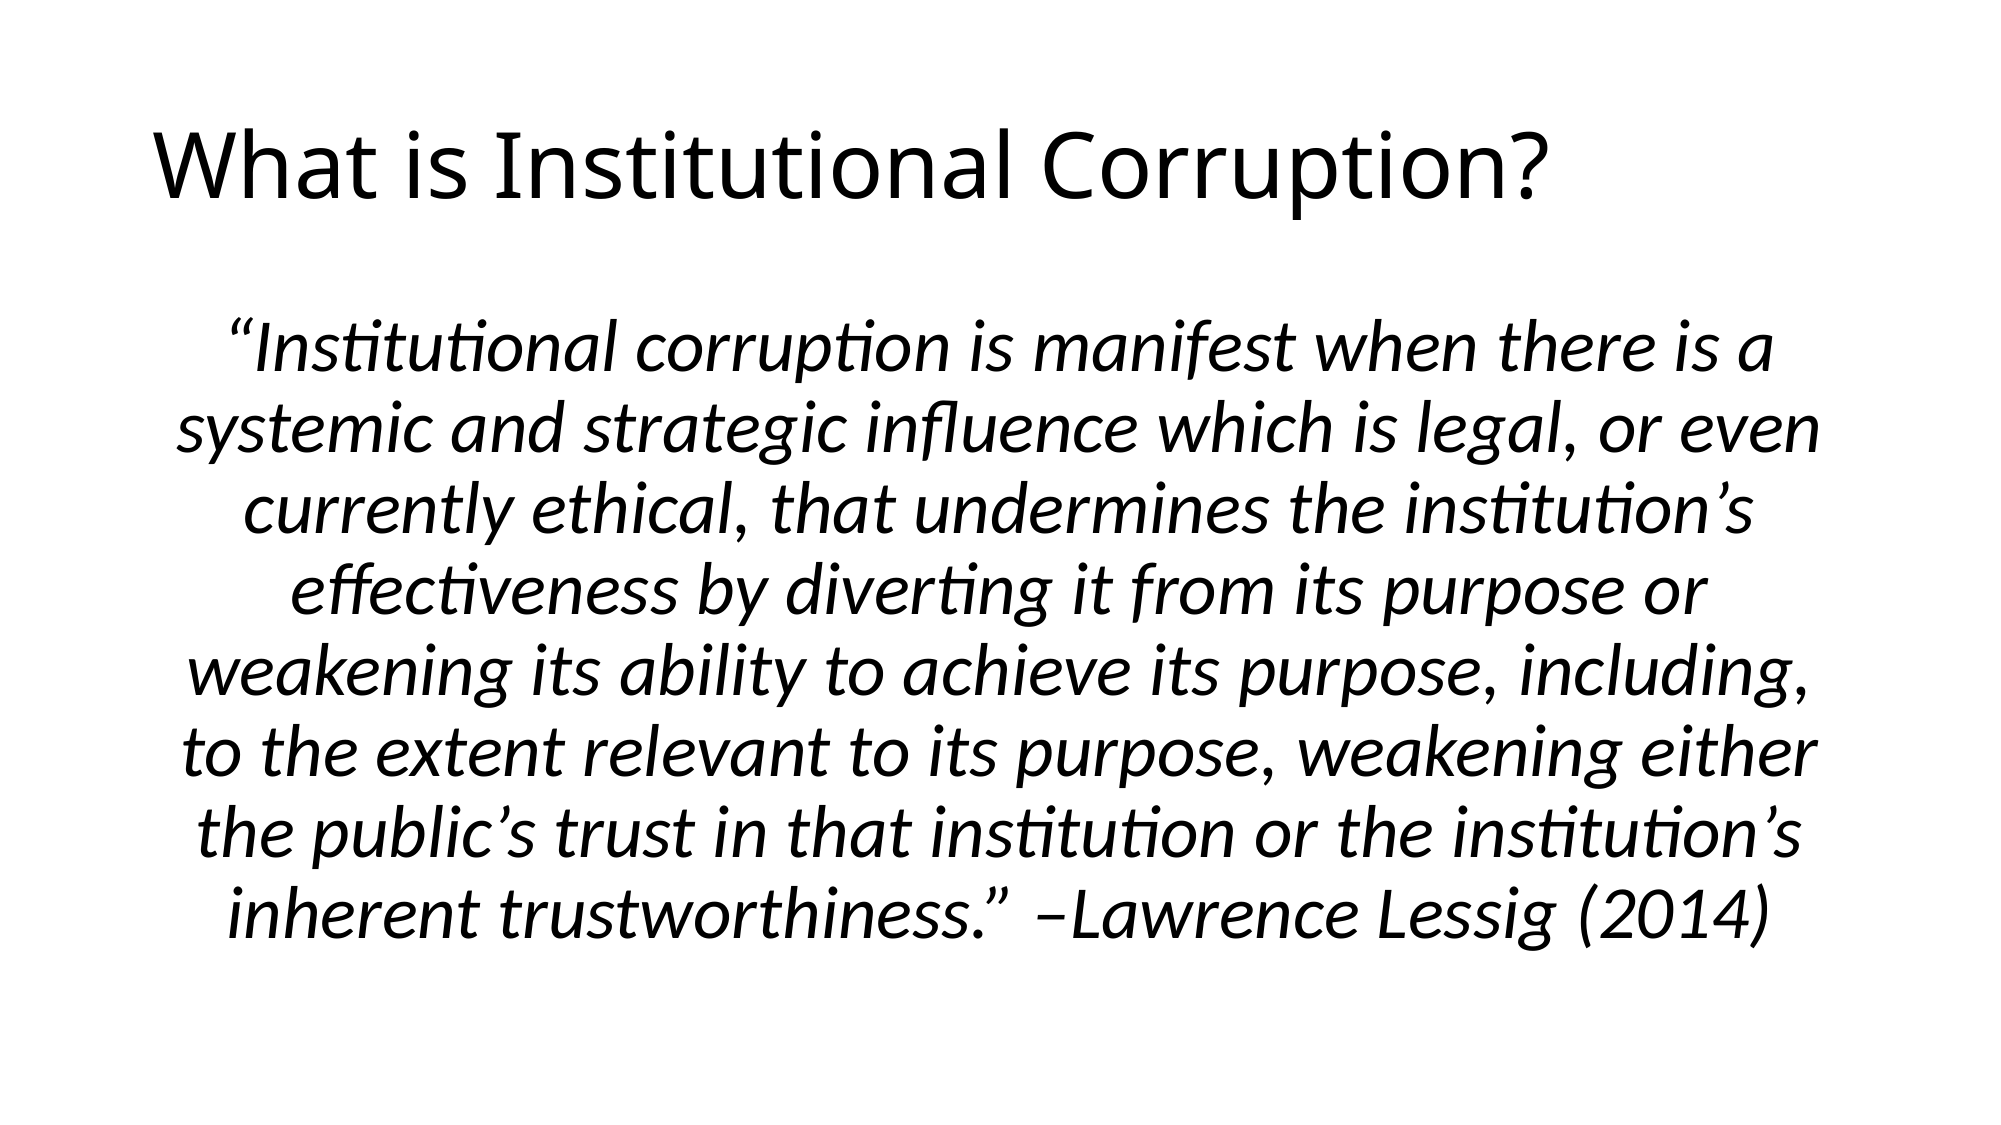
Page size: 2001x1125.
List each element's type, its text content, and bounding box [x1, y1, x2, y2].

list “Institutional corruption is manifest when there is a systemic and strategic influence which is legal, or even currently ethical, that undermines the institution’s effectiveness by diverting it from its purpose or weakening its ability to achieve its purpose, including, to the extent relevant to its purpose, weakening either the public’s trust in that institution or the institution’s inherent trustworthiness.” –Lawrence Lessig (2014) [137, 299, 1863, 1014]
title What is Institutional Corruption? [137, 59, 1863, 278]
